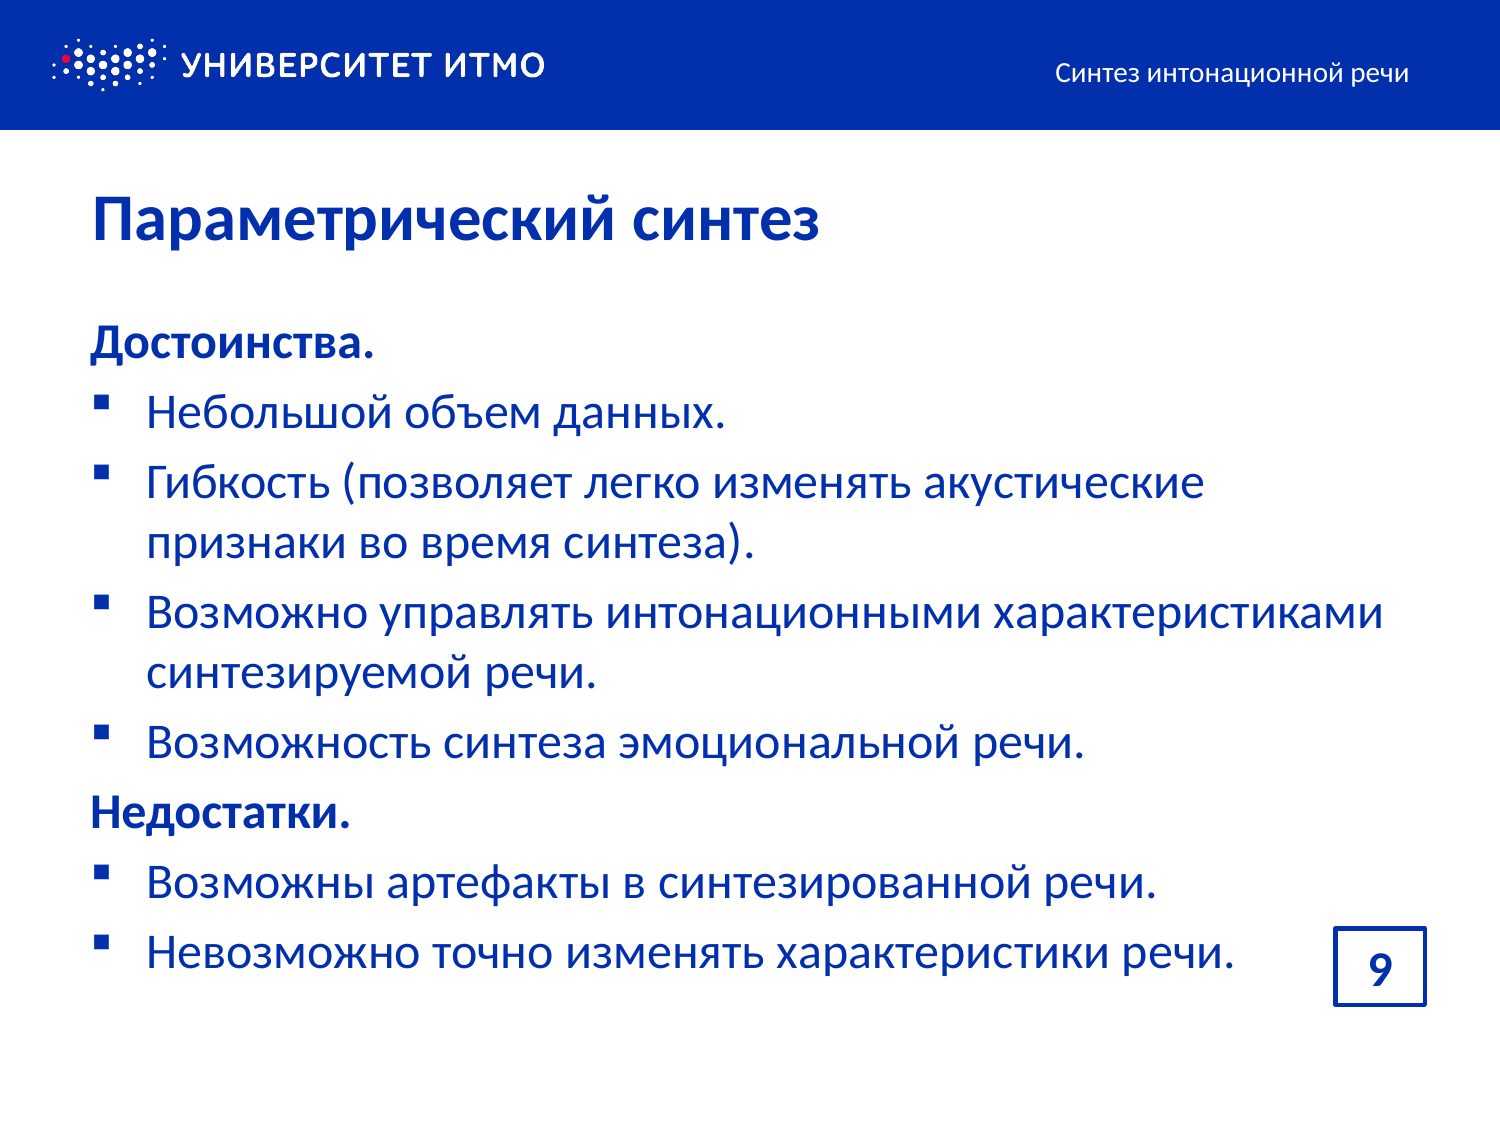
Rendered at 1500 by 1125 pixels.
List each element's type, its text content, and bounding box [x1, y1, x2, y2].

list Достоинства. Небольшой объем данных. Гибкость (позволяет легко изменять акустические признаки во время синтеза). Возможно управлять интонационными характеристиками синтезируемой речи. Возможность синтеза эмоциональной речи. Недостатки. Возможны артефакты в синтезированной речи. Невозможно точно изменять характеристики речи. [75, 301, 1425, 1005]
picture [0, 0, 596, 130]
title Параметрический синтез [77, 157, 1428, 271]
footer Синтез интонационной речи [661, 40, 1425, 101]
text_box 9 [1333, 926, 1427, 1007]
